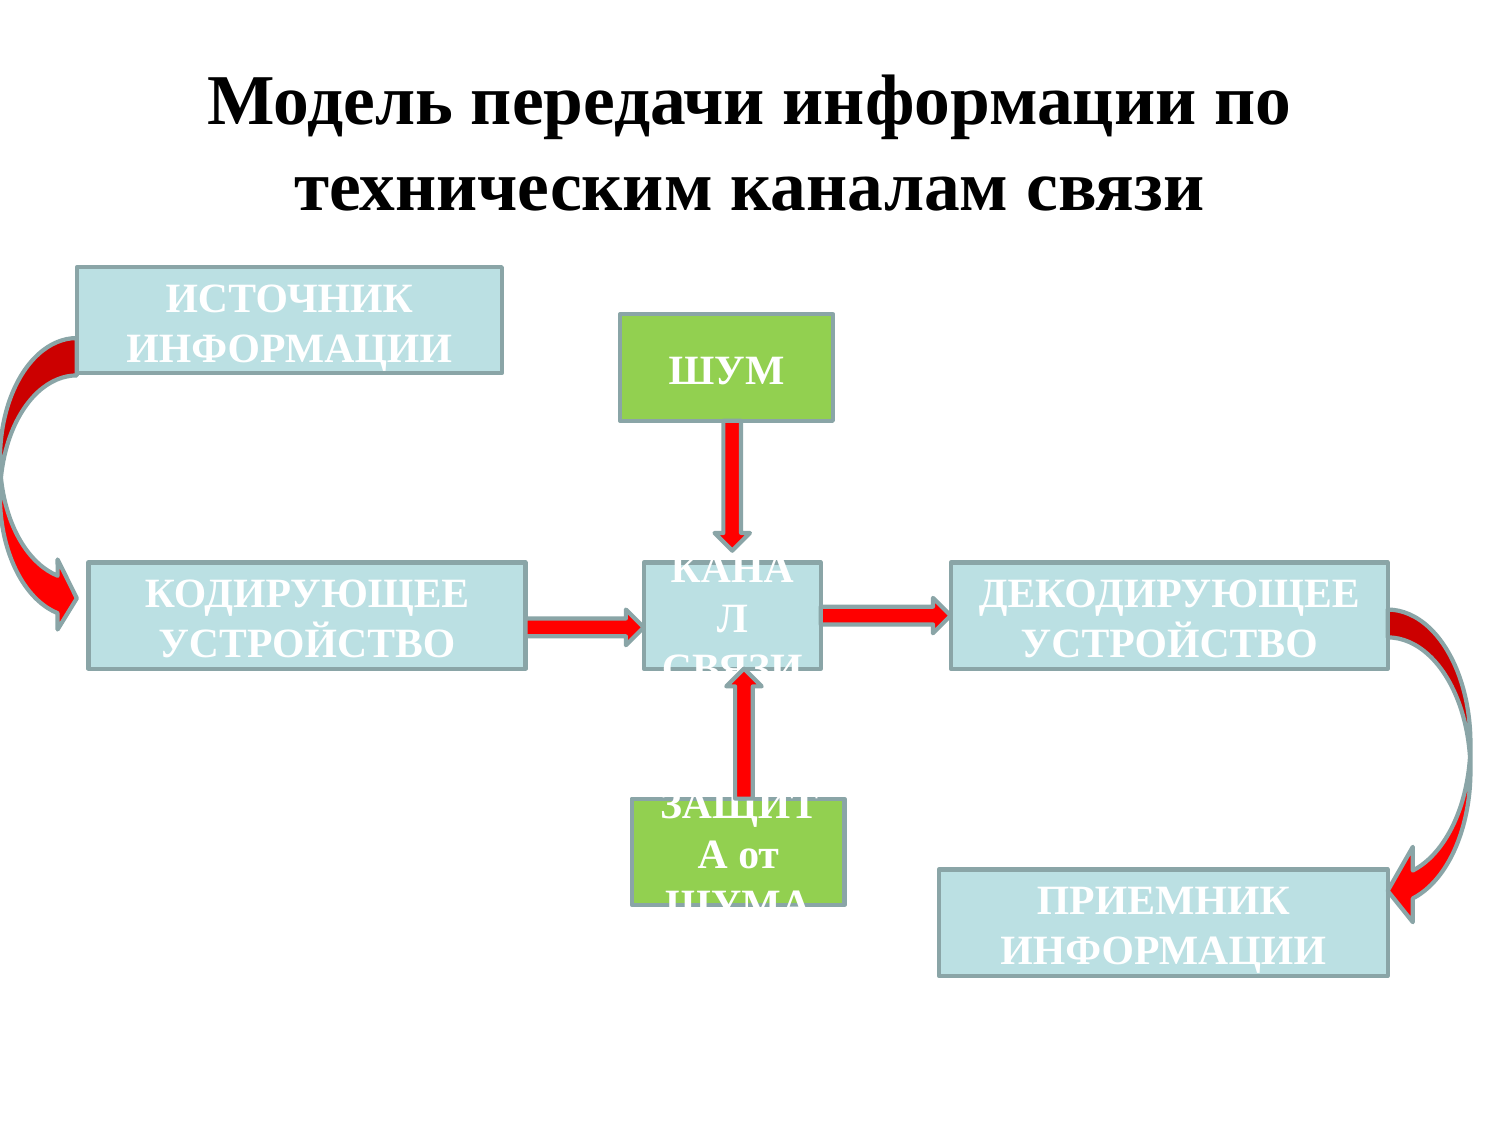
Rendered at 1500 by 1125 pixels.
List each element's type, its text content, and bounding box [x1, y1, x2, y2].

text_box [1385, 607, 1473, 925]
title Модель передачи информации по техническим каналам связи [75, 45, 1425, 233]
text_box [0, 335, 79, 632]
text_box КАНАЛ СВЯЗИ [642, 560, 823, 671]
text_box ДЕКОДИРУЮЩЕЕ УСТРОЙСТВО [949, 560, 1390, 671]
text_box [712, 418, 752, 553]
text_box КОДИРУЮЩЕЕ УСТРОЙСТВО [86, 560, 528, 671]
text_box [724, 666, 764, 801]
text_box [523, 607, 646, 648]
text_box ШУМ [618, 312, 835, 423]
text_box ПРИЕМНИК ИНФОРМАЦИИ [937, 867, 1390, 978]
text_box ИСТОЧНИК ИНФОРМАЦИИ [75, 265, 504, 375]
text_box [818, 595, 953, 636]
text_box ЗАЩИТА от ШУМА [630, 797, 847, 907]
